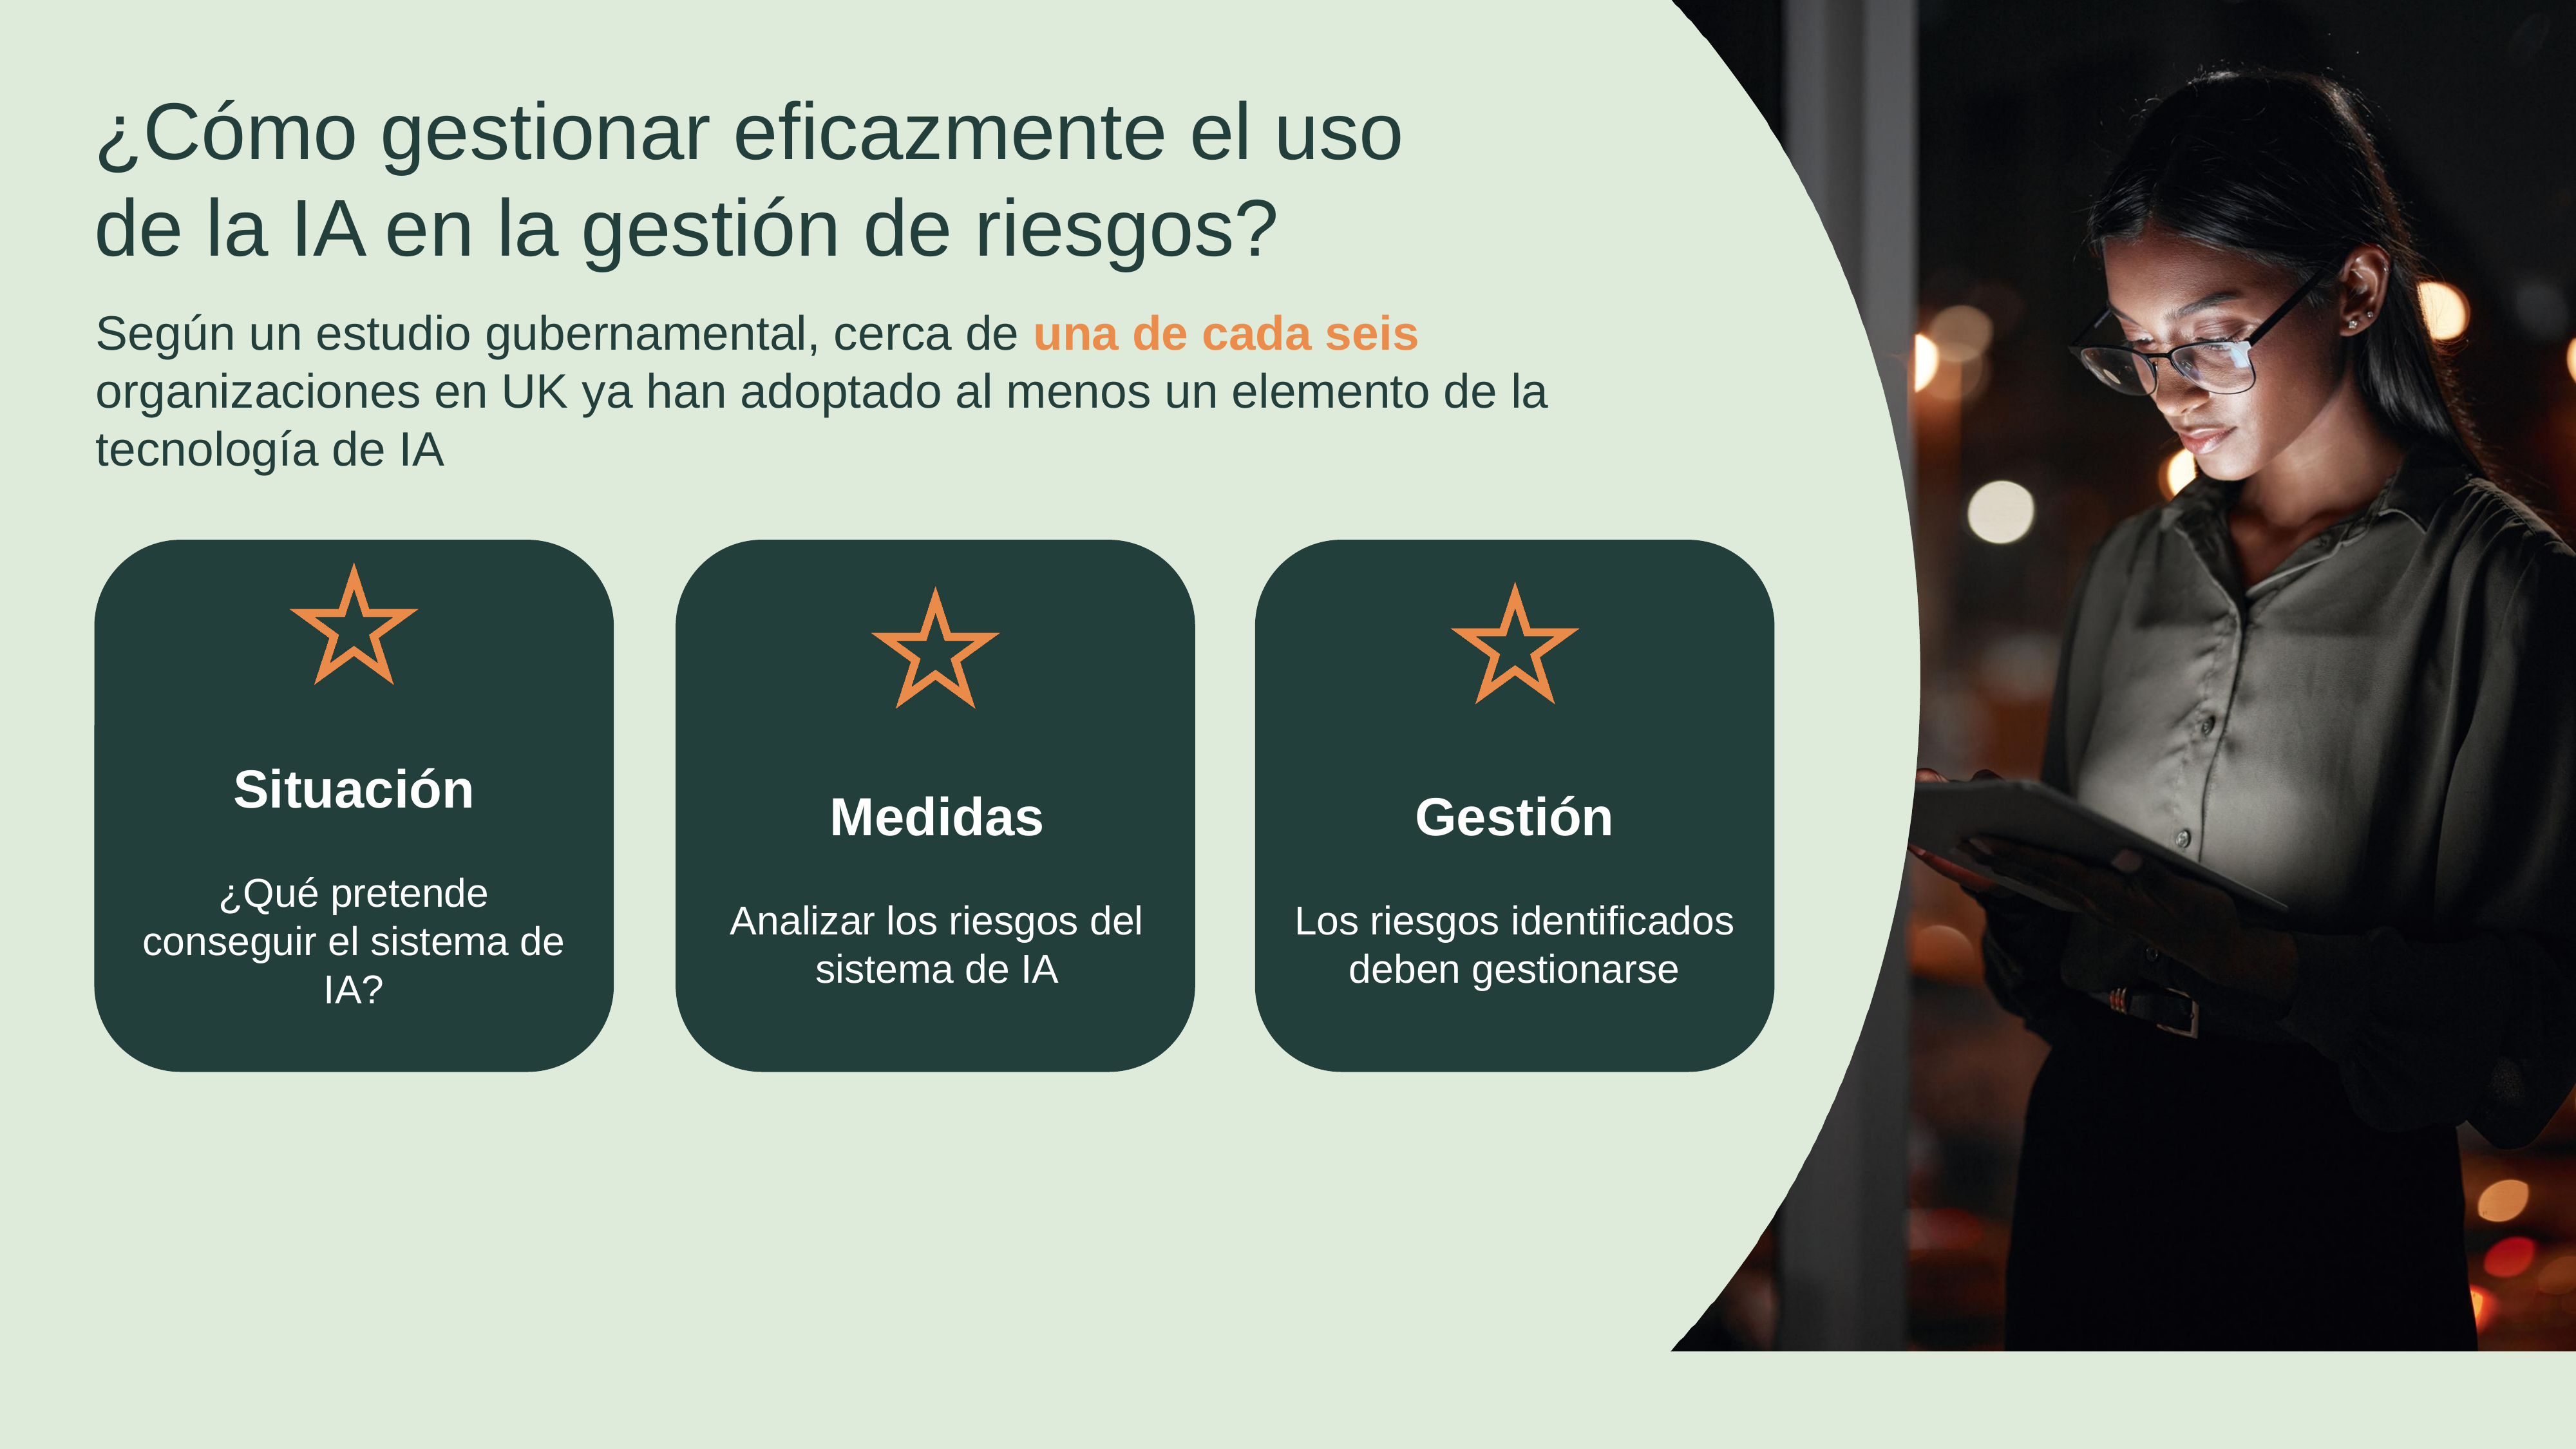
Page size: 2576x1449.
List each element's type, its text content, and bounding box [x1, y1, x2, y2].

picture [1670, 0, 2576, 1352]
text_box Medidas Analizar los riesgos del sistema de IA [675, 539, 1196, 1073]
text_box Situación ¿Qué pretende conseguir el sistema de IA? [93, 539, 615, 1073]
picture [869, 586, 1002, 711]
text_box Gestión Los riesgos identificados deben gestionarse [1254, 539, 1670, 1073]
picture [1448, 582, 1582, 706]
title ¿Cómo gestionar eficazmente el uso de la IA en la gestión de riesgos? [94, 79, 1481, 196]
picture [287, 562, 421, 687]
list Según un estudio gubernamental, cerca de una de cada seis organizaciones en UK ya han adoptado al menos un elemento de la tecnología de IA [95, 301, 1648, 418]
